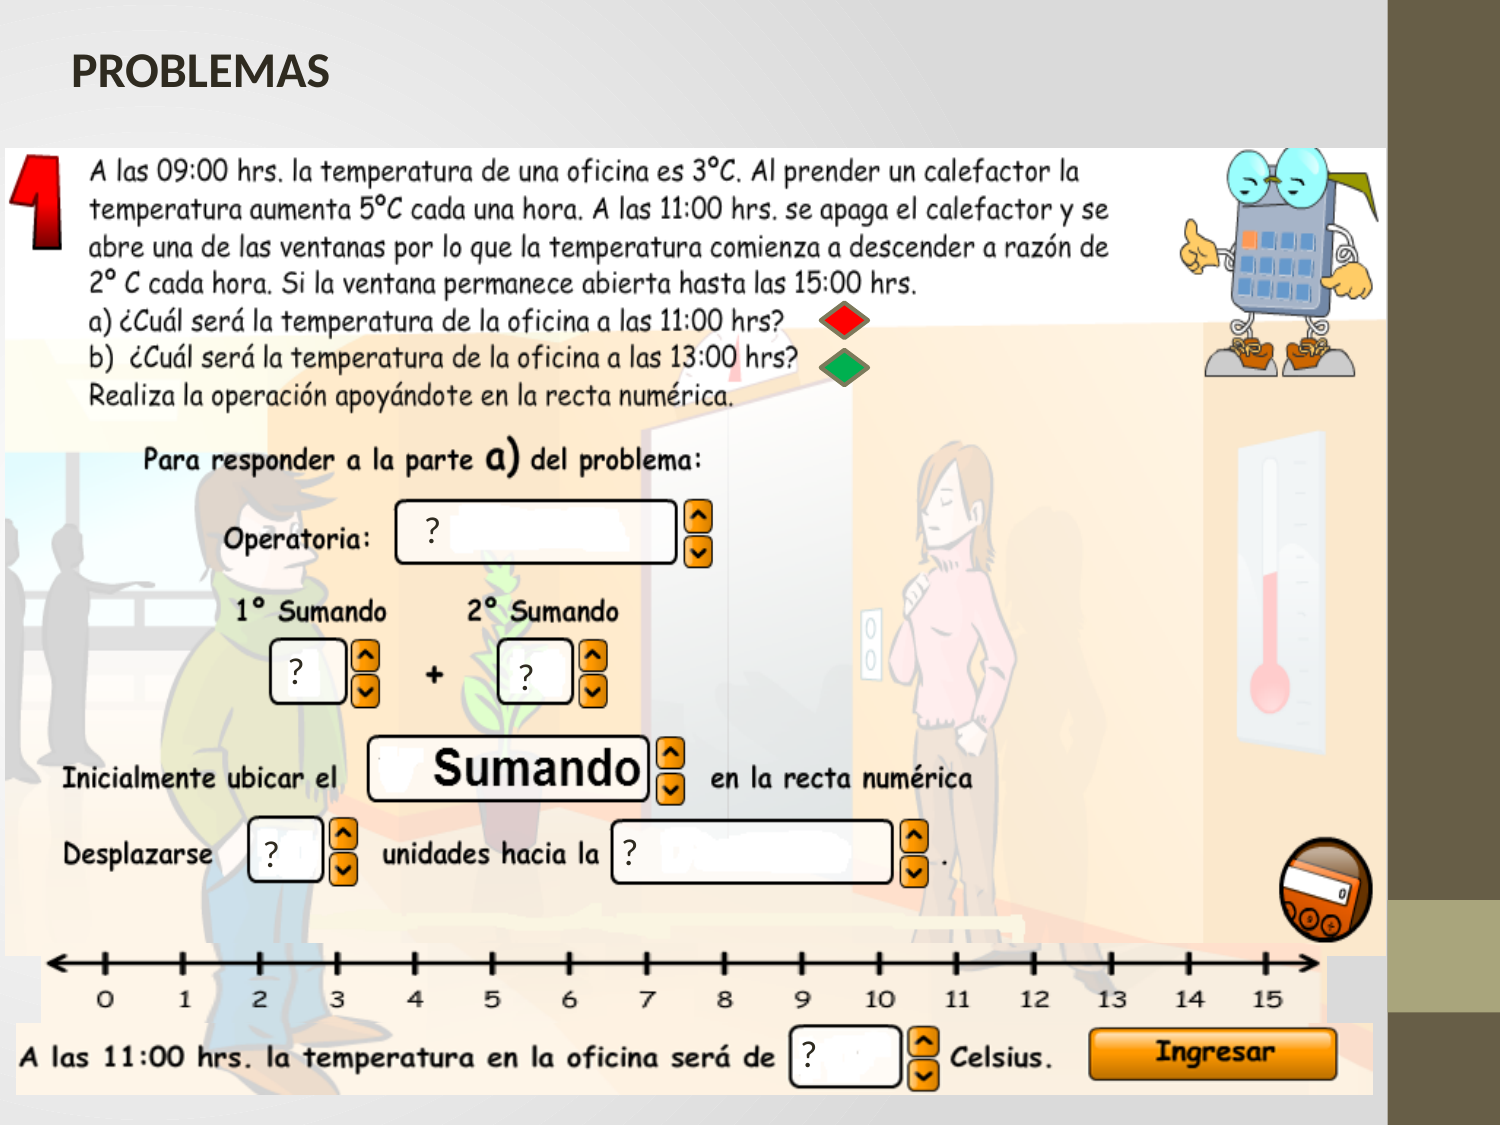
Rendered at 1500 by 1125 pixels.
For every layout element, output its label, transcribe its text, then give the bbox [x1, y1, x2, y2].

text_box PROBLEMAS [56, 30, 695, 105]
picture [5, 148, 1386, 1096]
